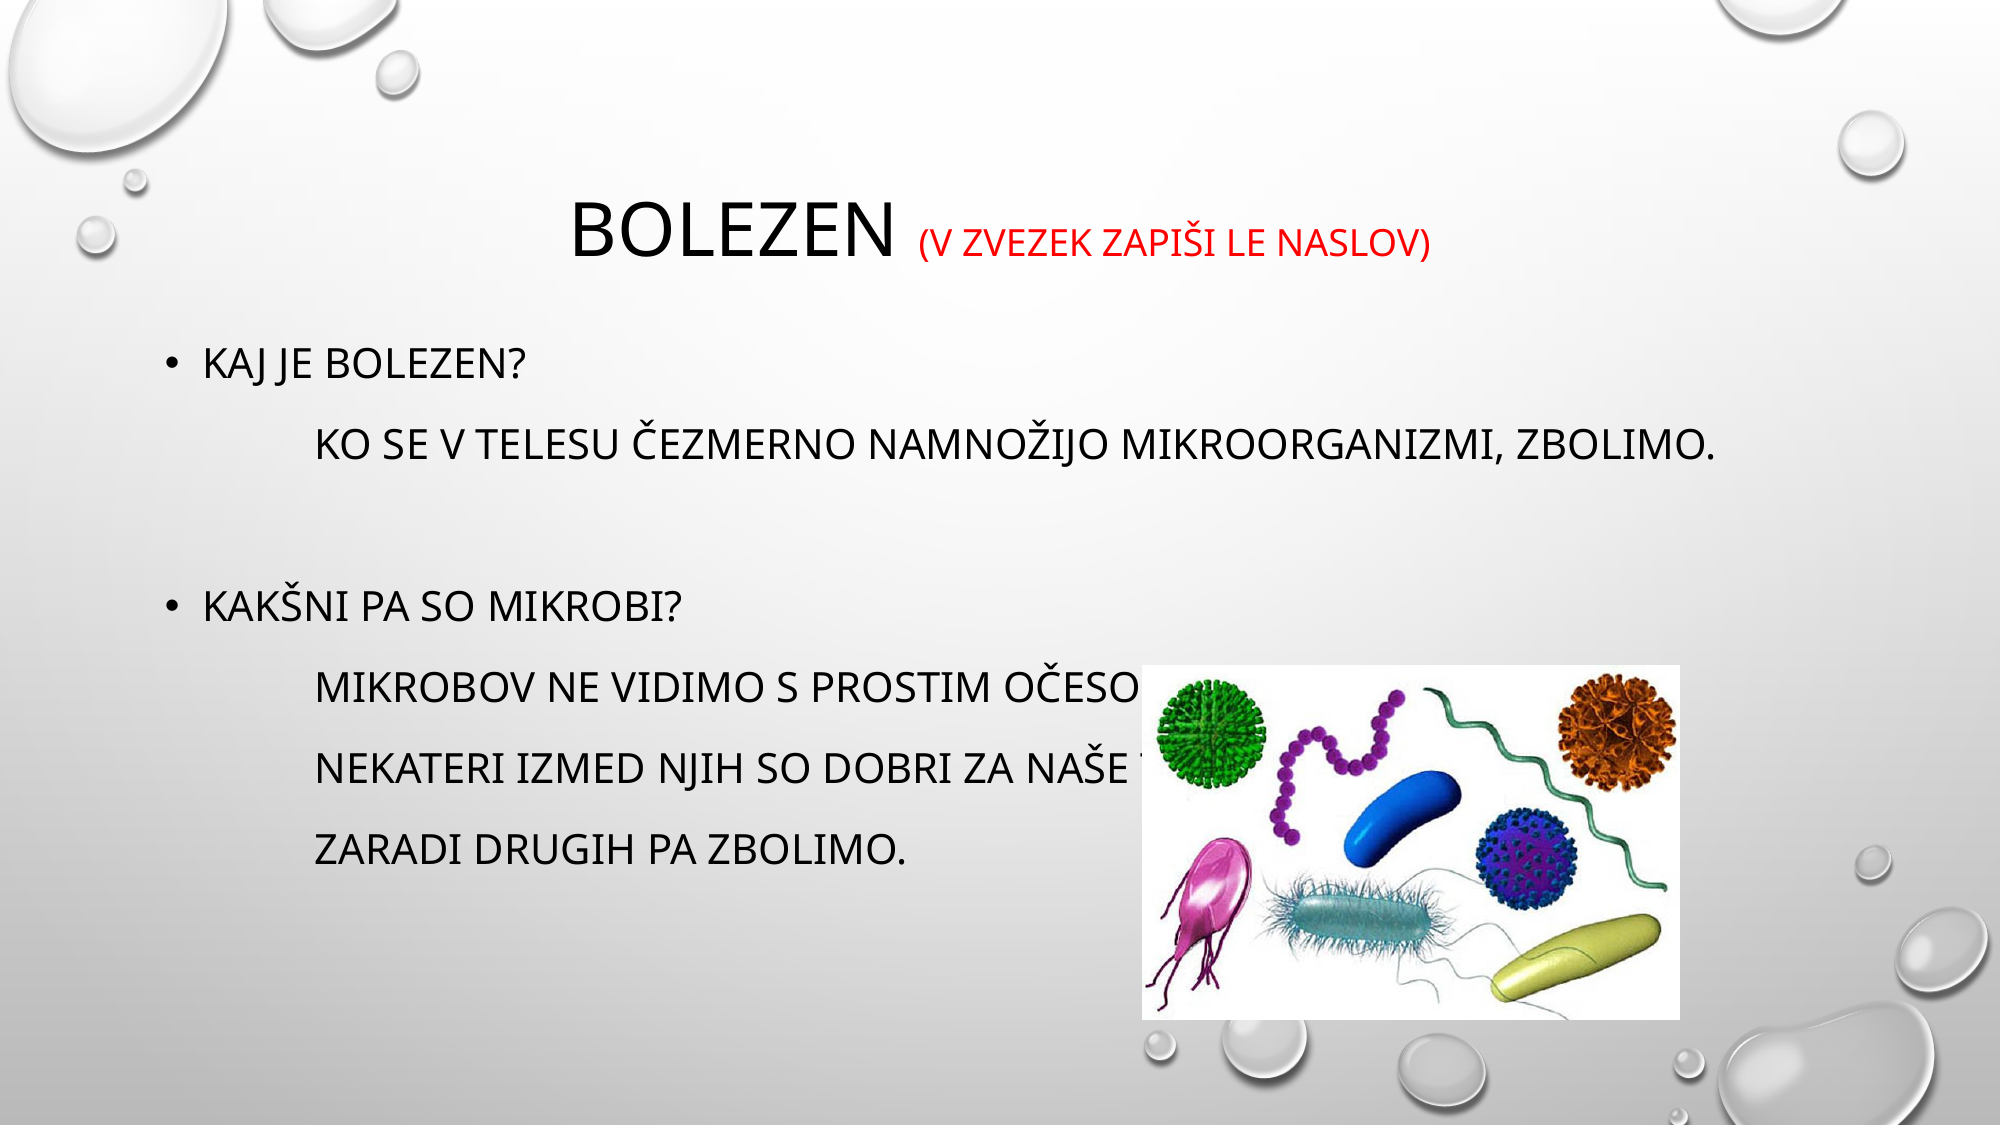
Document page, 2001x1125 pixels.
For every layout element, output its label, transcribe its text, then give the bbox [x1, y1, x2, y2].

list Kaj je bolezen? ko se v telesu čezmerno namnožijo mikroorganizmi, zbolimo. Kakšni pa so mikrobi? mikrobov ne vidimo s prostim očesom. nekateri izmed njih so dobri za naše telo, zaradi drugih pa zbolimo. [149, 319, 1810, 1058]
title Bolezen (v zvezek zapiši le naslov) [149, 101, 1851, 364]
picture [0, 0, 2000, 1125]
